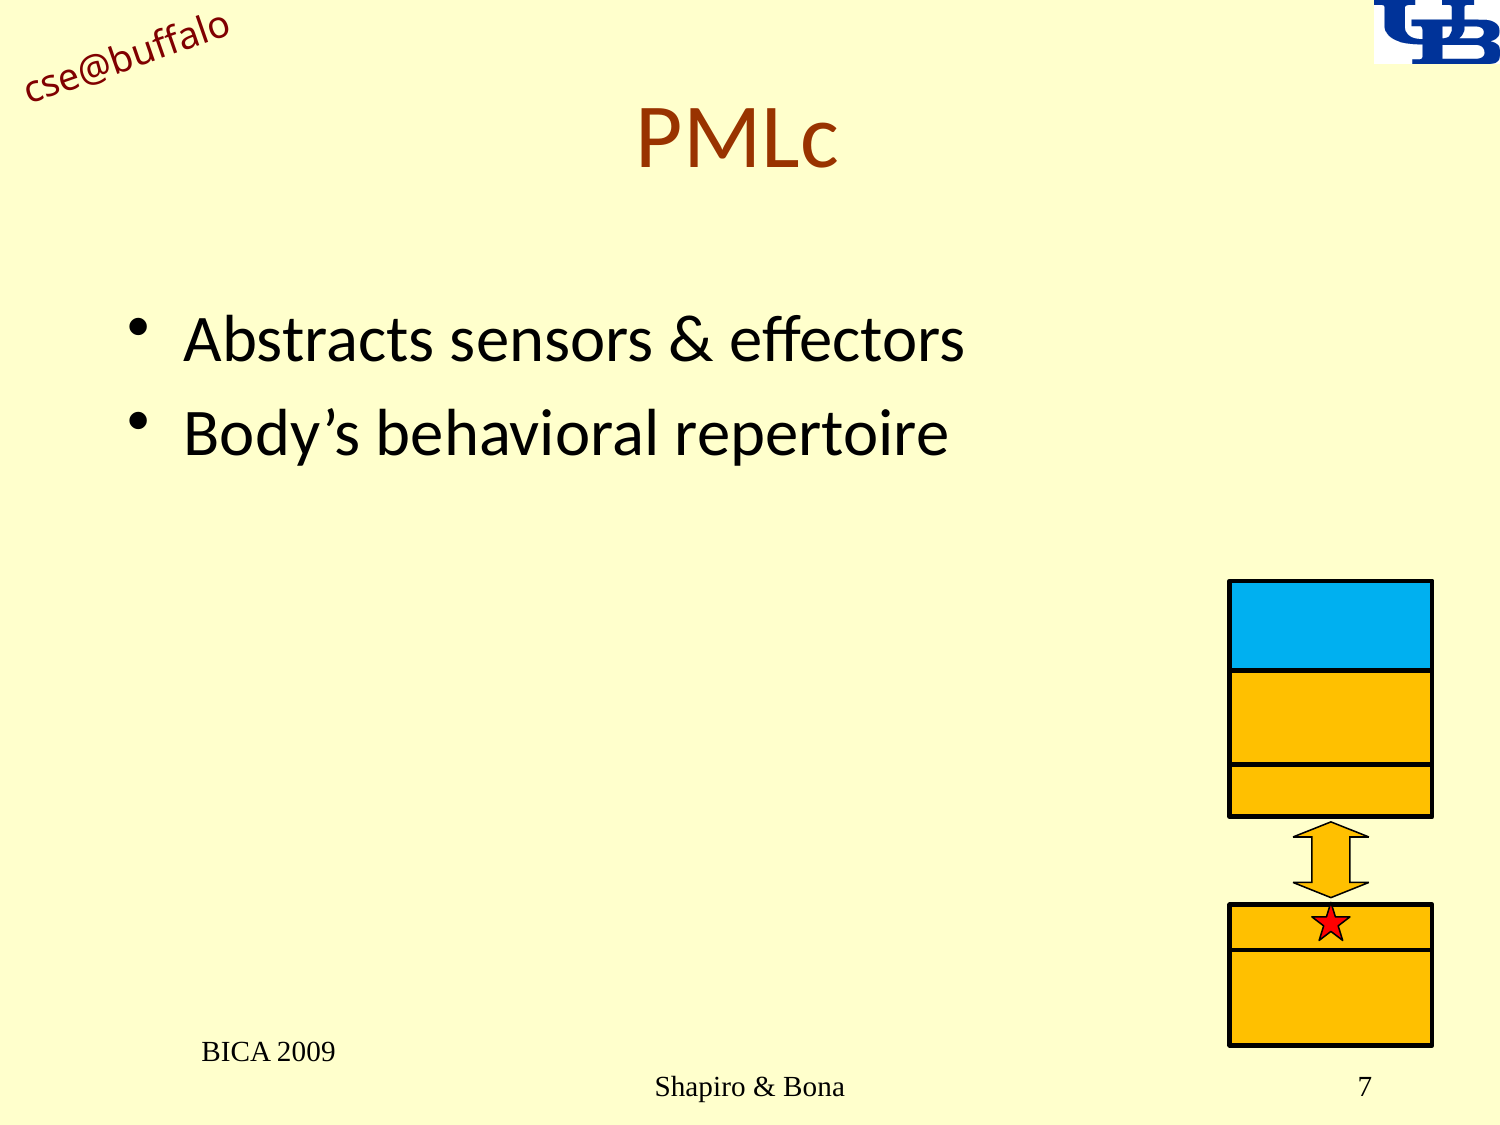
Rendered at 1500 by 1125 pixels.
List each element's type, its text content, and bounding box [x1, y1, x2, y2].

list Abstracts sensors & effectors Body’s behavioral repertoire [112, 287, 1388, 963]
text_box [1229, 670, 1433, 764]
slide_number BICA 2009 [112, 1024, 426, 1101]
text_box [1229, 580, 1433, 670]
picture [1374, 0, 1500, 64]
text_box [1229, 764, 1433, 817]
text_box [1311, 902, 1350, 941]
slide_number 7 [1074, 1024, 1388, 1101]
title PMLc [99, 37, 1376, 226]
footer Shapiro & Bona [512, 1024, 988, 1101]
text_box [1229, 950, 1433, 1046]
text_box [1229, 904, 1433, 950]
text_box [1293, 821, 1369, 898]
